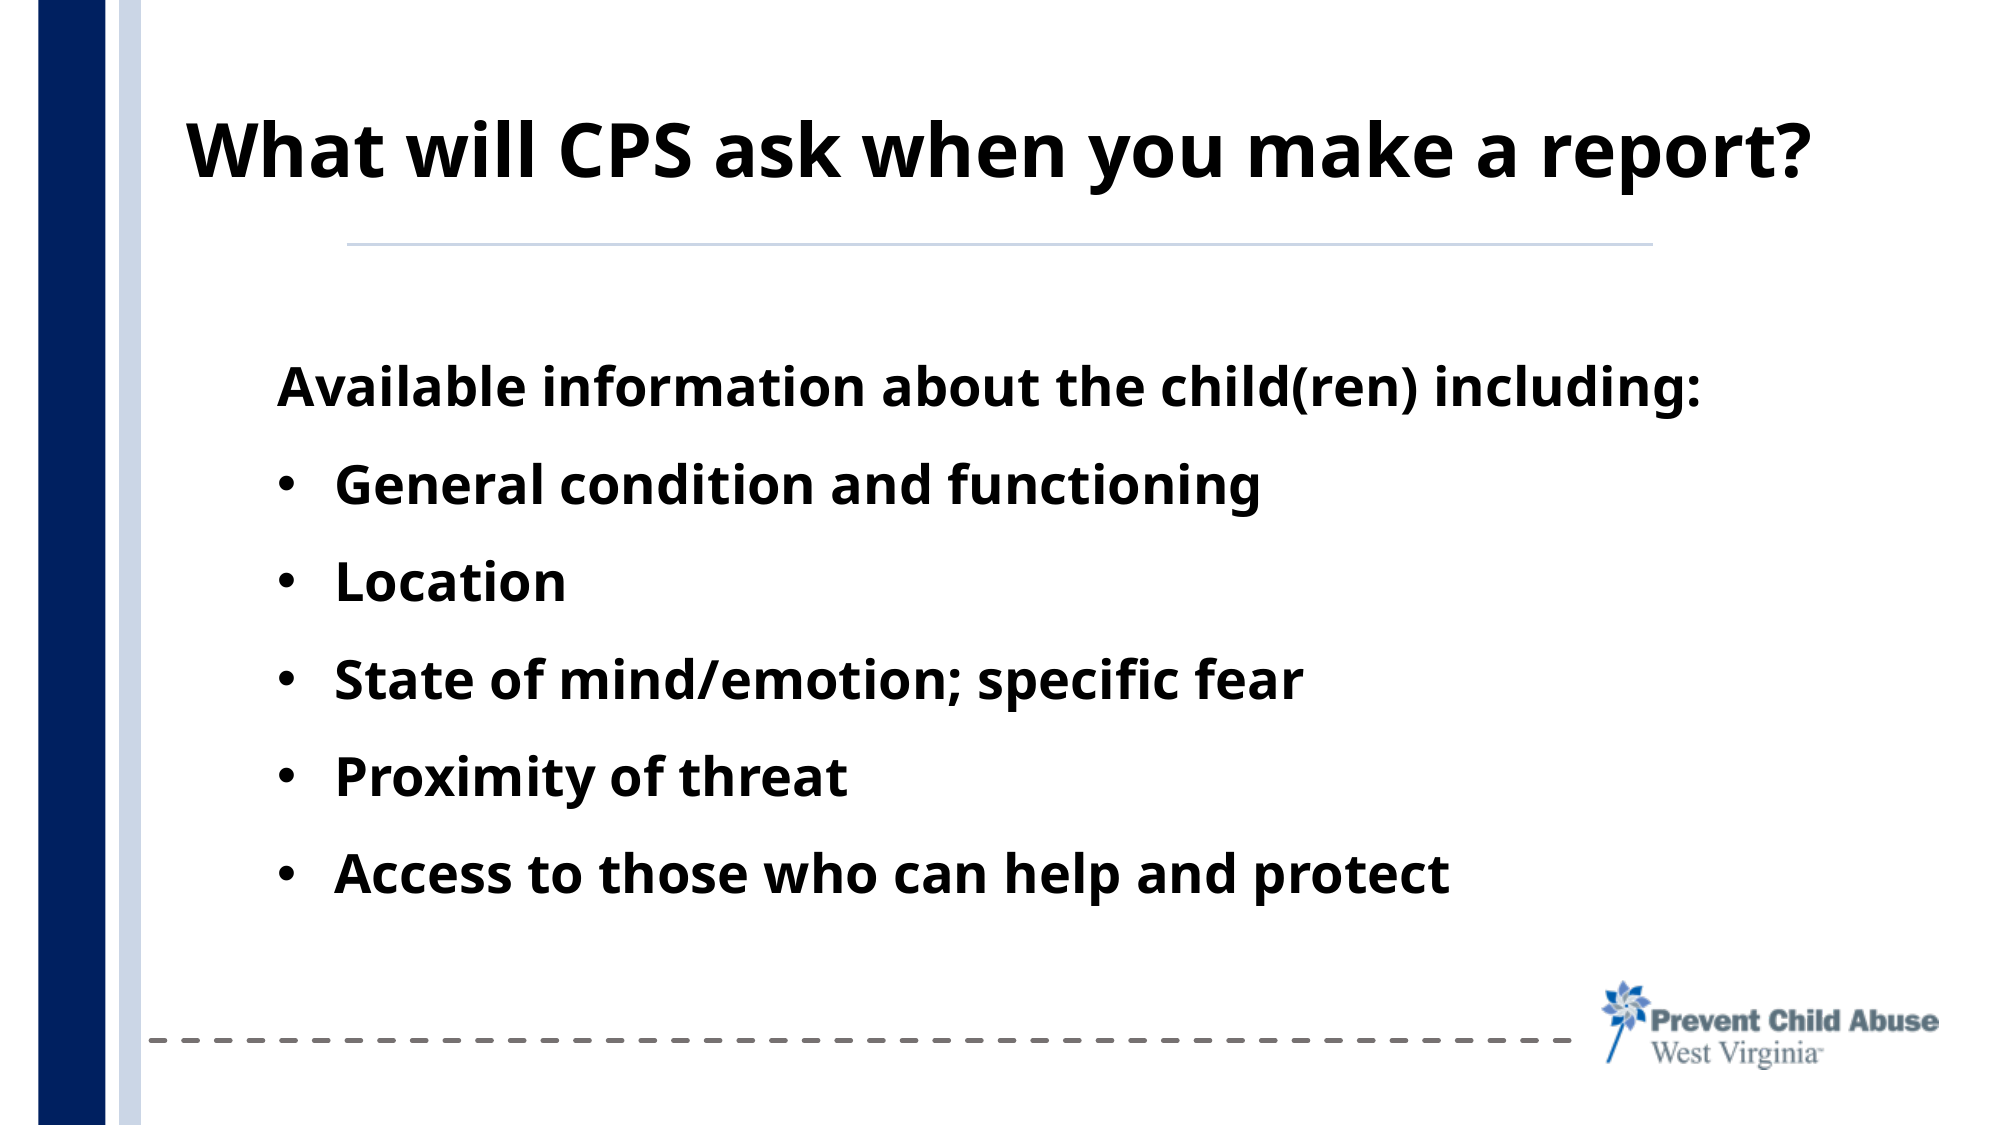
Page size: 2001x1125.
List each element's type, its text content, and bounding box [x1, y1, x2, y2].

text_box [118, 0, 142, 1125]
text_box [37, 0, 106, 1125]
picture [1601, 980, 1939, 1070]
text_box What will CPS ask when you make a report? [169, 49, 1831, 200]
text_box Available information about the child(ren) including: General condition and functioning Location State of mind/emotion; specific fear Proximity of threat Access to those who can help and protect [263, 312, 1737, 913]
